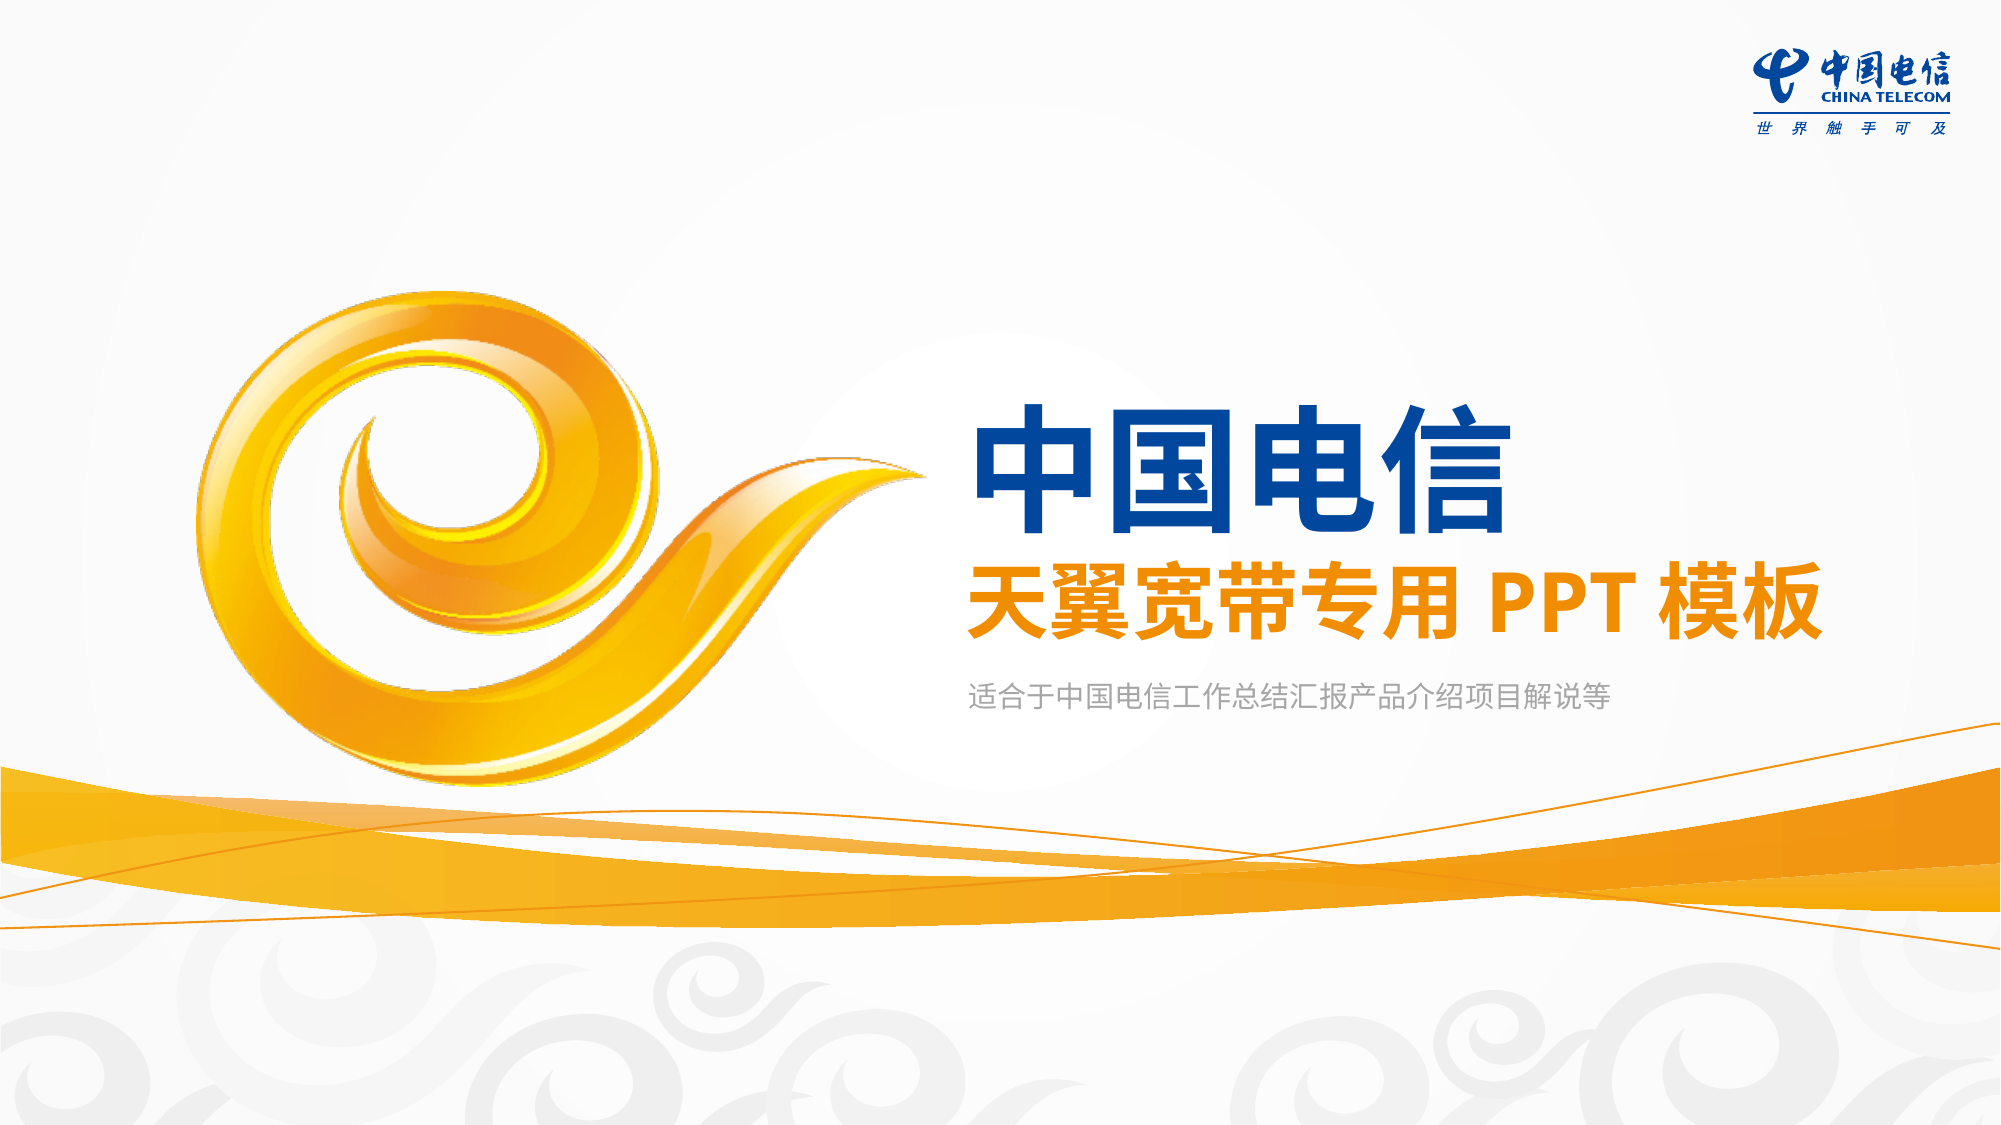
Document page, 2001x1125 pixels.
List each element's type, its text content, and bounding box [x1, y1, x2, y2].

picture [196, 291, 927, 787]
text_box 中国电信 天翼宽带专用PPT模板 [950, 376, 1951, 657]
text_box 适合于中国电信工作总结汇报产品介绍项目解说等 [953, 671, 1627, 721]
